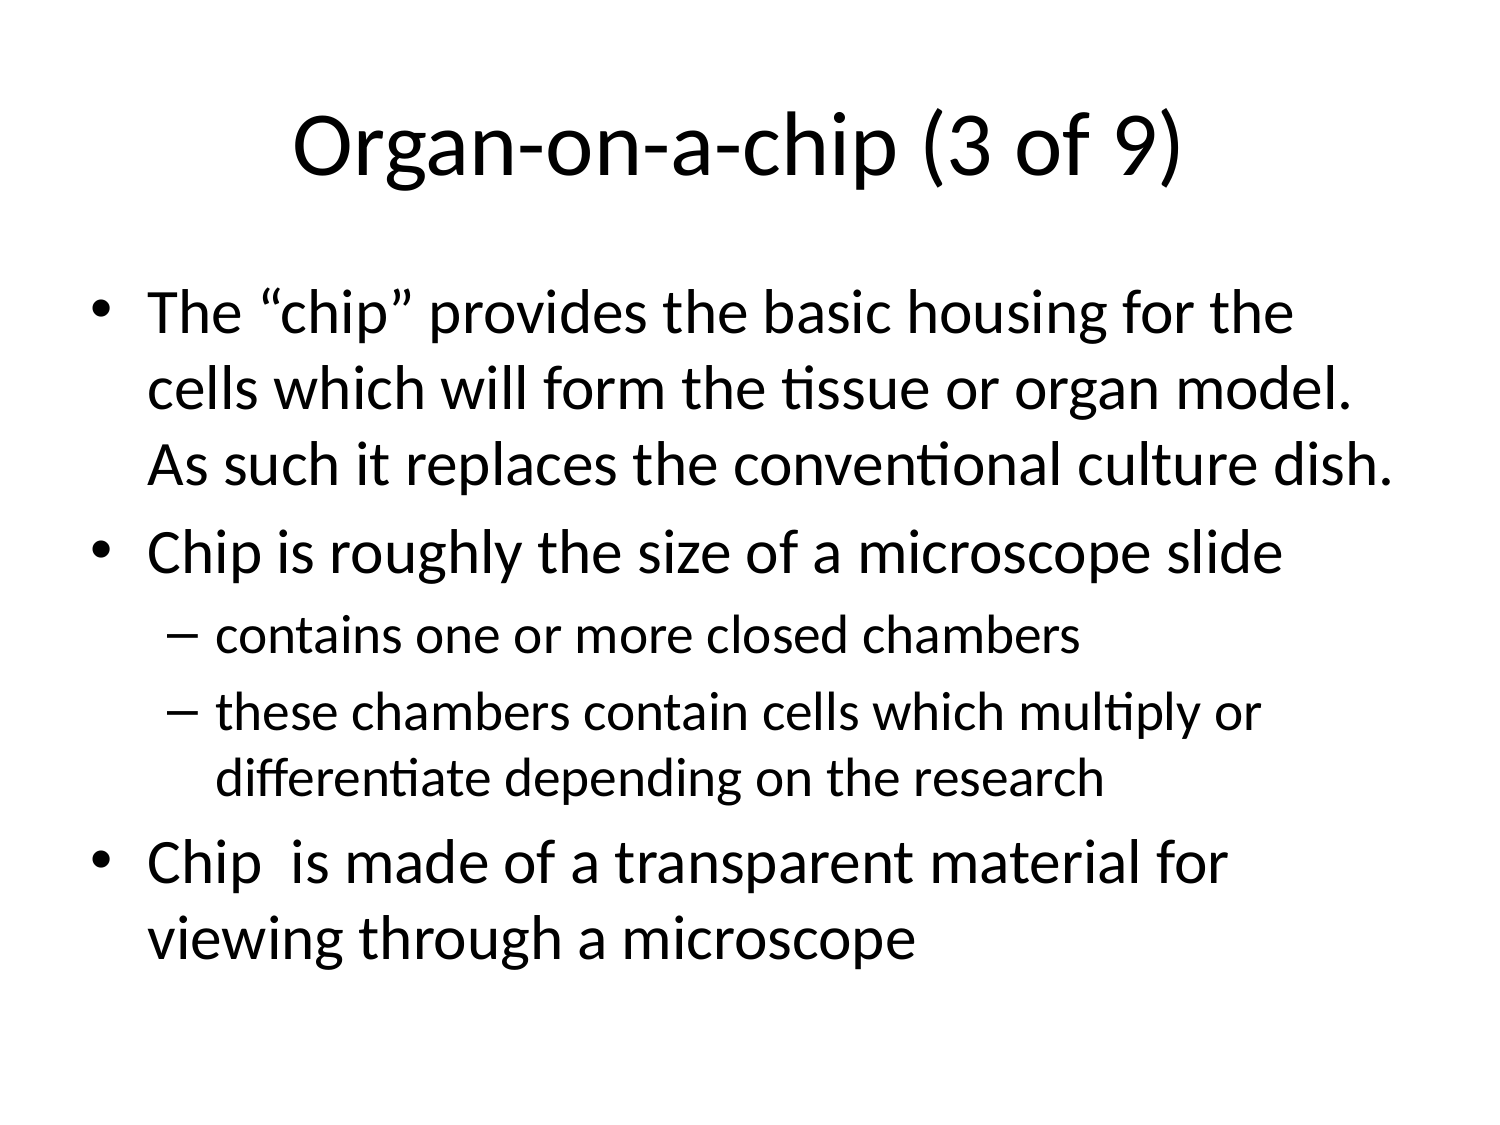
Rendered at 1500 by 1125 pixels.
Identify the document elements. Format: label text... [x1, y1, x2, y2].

list The “chip” provides the basic housing for the cells which will form the tissue or organ model. As such it replaces the conventional culture dish. Chip is roughly the size of a microscope slide contains one or more closed chambers these chambers contain cells which multiply or differentiate depending on the research Chip is made of a transparent material for viewing through a microscope [75, 262, 1425, 1005]
title Organ-on-a-chip (3 of 9) [75, 45, 1425, 233]
